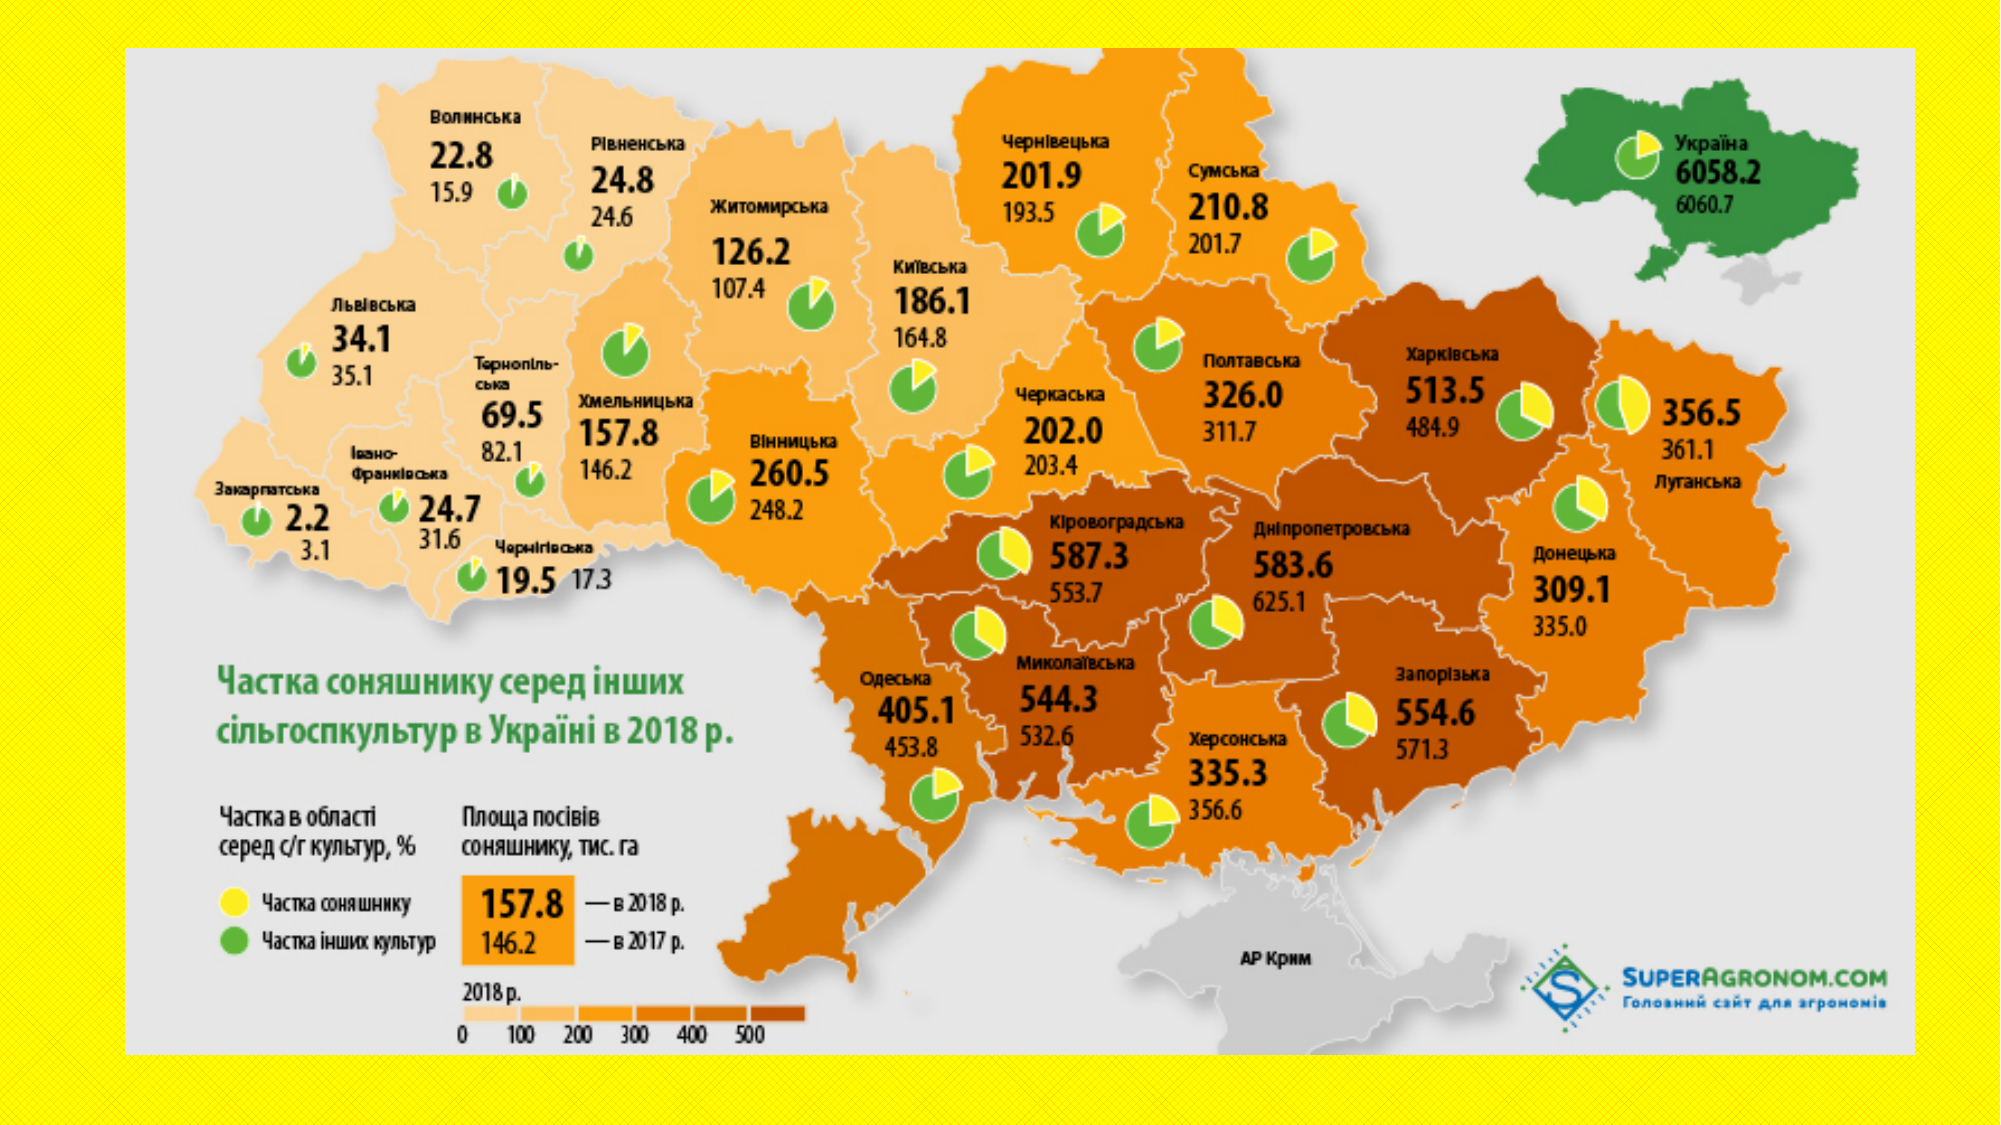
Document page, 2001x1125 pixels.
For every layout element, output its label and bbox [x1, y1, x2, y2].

picture [125, 47, 1915, 1055]
